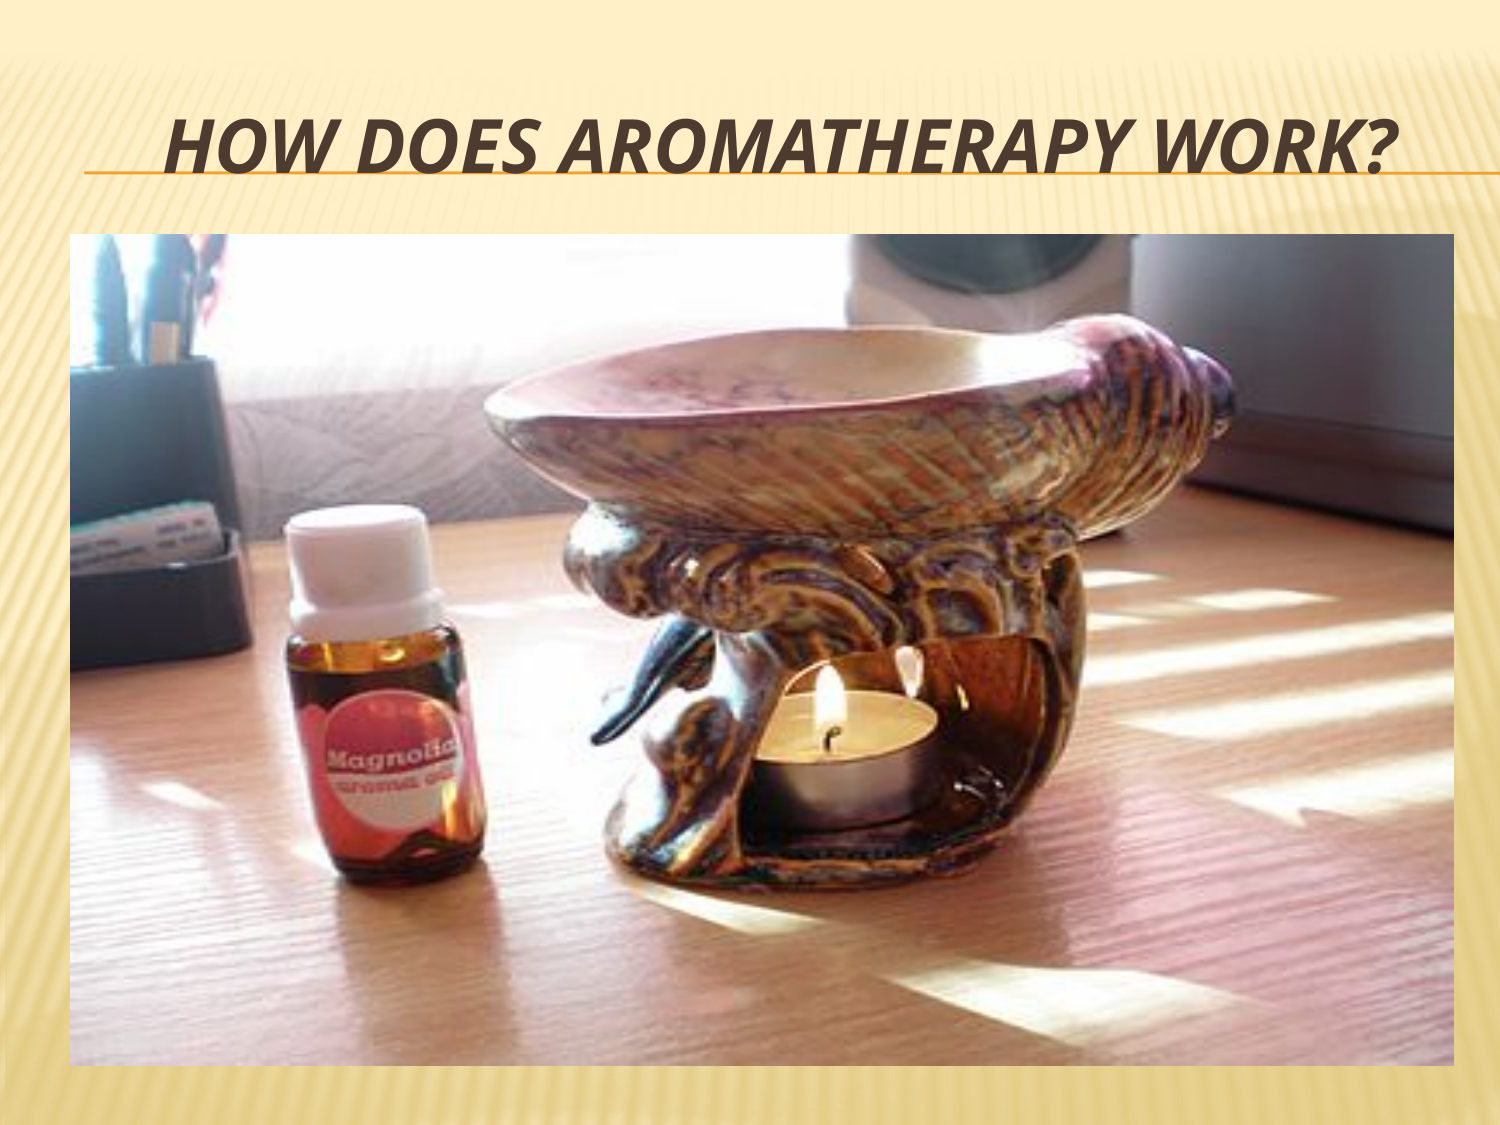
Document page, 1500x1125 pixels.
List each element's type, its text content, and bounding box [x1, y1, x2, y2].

title How Does Aromatherapy Work? [50, 75, 1475, 213]
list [69, 234, 1454, 1067]
